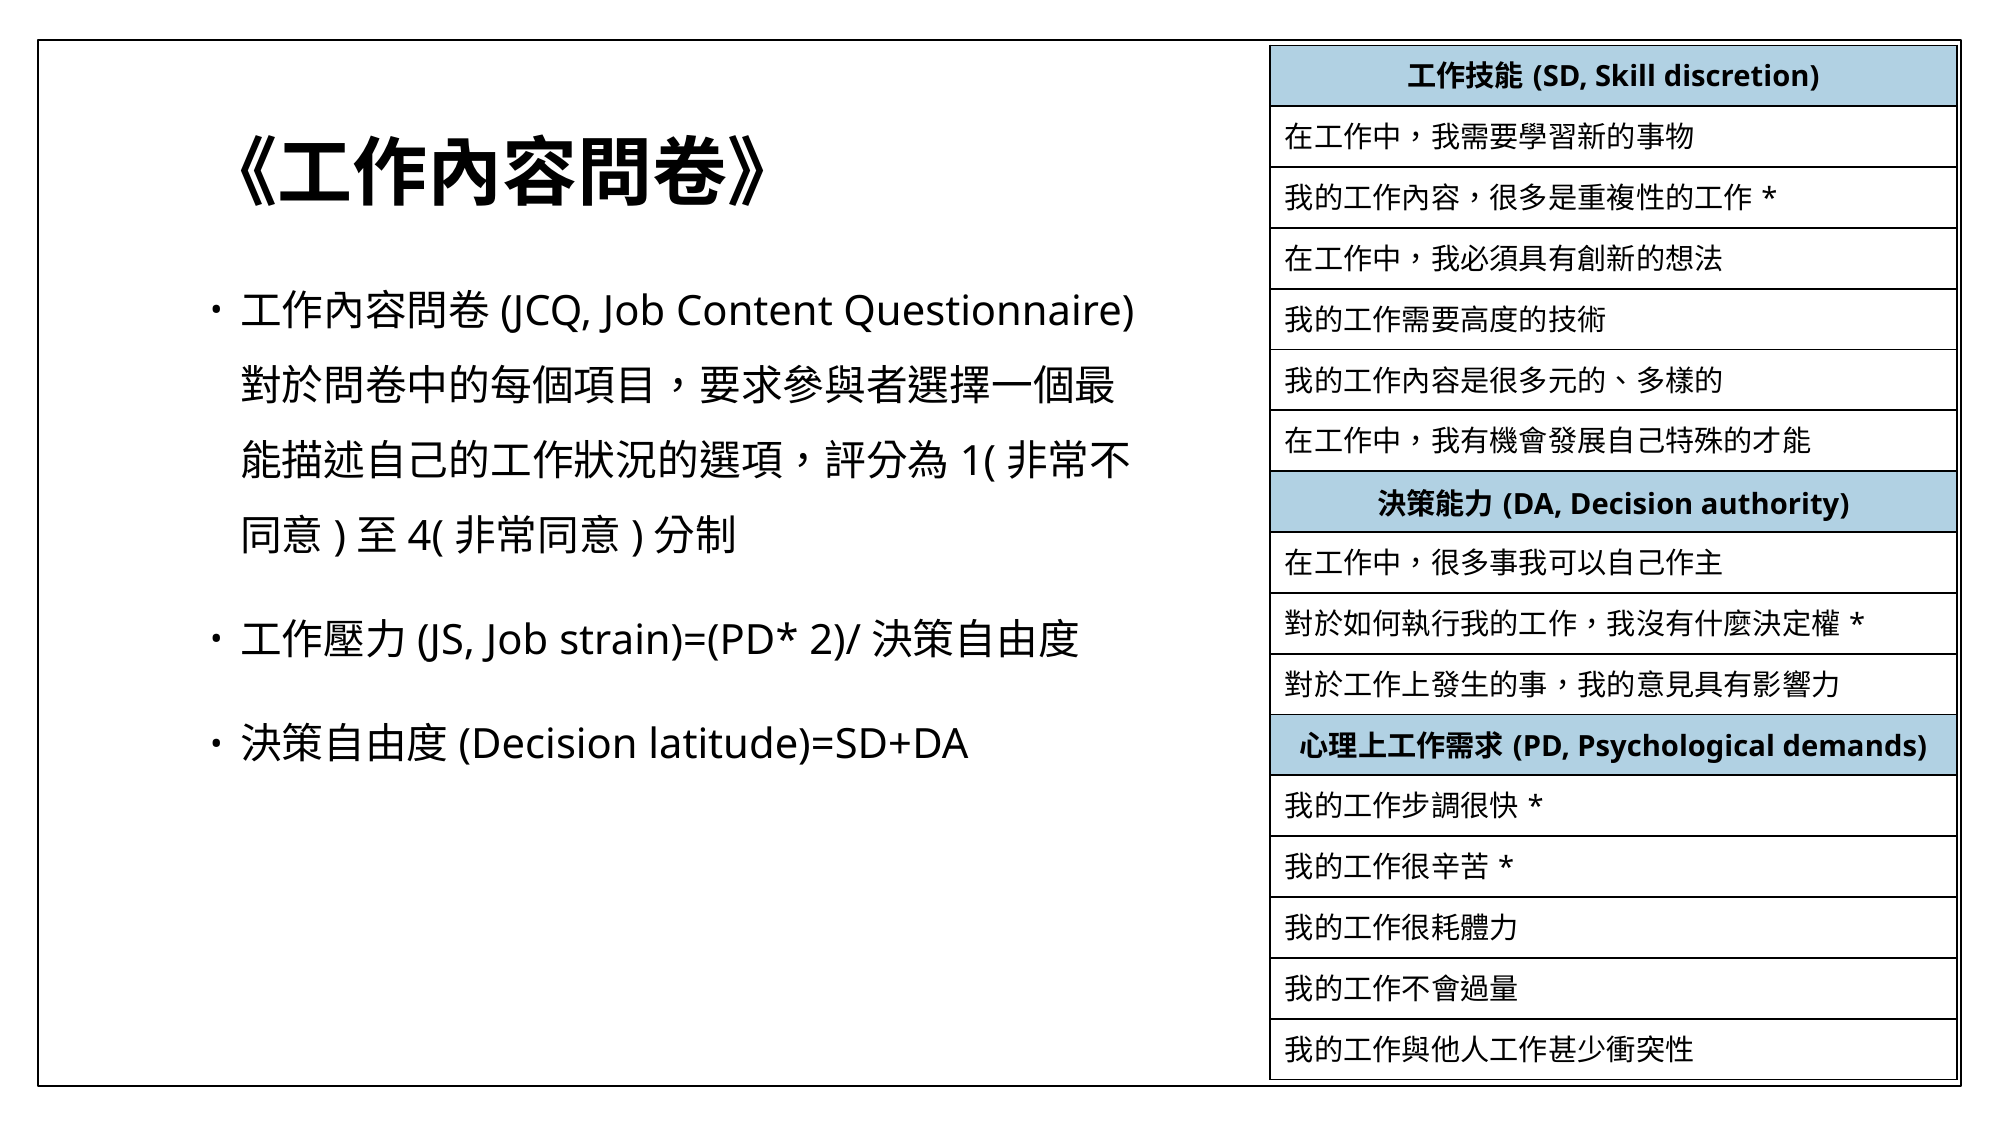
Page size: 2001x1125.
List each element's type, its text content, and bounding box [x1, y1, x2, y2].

table_cell 在工作中，很多事我可以自己作主 [1271, 533, 1956, 592]
table_cell 我的工作需要高度的技術 [1271, 290, 1956, 349]
table_cell 在工作中，我需要學習新的事物 [1271, 107, 1956, 166]
table_cell 決策能力(DA, Decision authority) [1271, 472, 1956, 531]
table_cell 我的工作與他人工作甚少衝突性 [1271, 1020, 1956, 1079]
table_cell 我的工作很耗體力 [1271, 898, 1956, 957]
table_cell 在工作中，我有機會發展自己特殊的才能 [1271, 411, 1956, 470]
table_cell 在工作中，我必須具有創新的想法 [1271, 229, 1956, 288]
table_cell 我的工作內容是很多元的、多樣的 [1271, 350, 1956, 409]
table_cell 心理上工作需求(PD, Psychological demands) [1271, 715, 1956, 774]
table_cell 對於工作上發生的事，我的意見具有影響力 [1271, 655, 1956, 714]
table_cell 我的工作內容，很多是重複性的工作* [1271, 168, 1956, 227]
table_cell 我的工作步調很快* [1271, 776, 1956, 835]
list 工作內容問卷(JCQ, Job Content Questionnaire)對於問卷中的每個項目，要求參與者選擇一個最能描述自己的工作狀況的選項，評分為1(非常不同意)至4(非常同意)分制 工作壓力(JS, Job strain)=(PD* 2)/決策自由度 決策自由度(Decision latitude)=SD+DA [187, 251, 1160, 1000]
table_cell 對於如何執行我的工作，我沒有什麼決定權* [1271, 594, 1956, 653]
table_cell 我的工作不會過量 [1271, 959, 1956, 1018]
table_cell 我的工作很辛苦* [1271, 837, 1956, 896]
title 《工作內容問卷》 [187, 99, 1269, 252]
table_header 工作技能(SD, Skill discretion) [1271, 46, 1956, 105]
